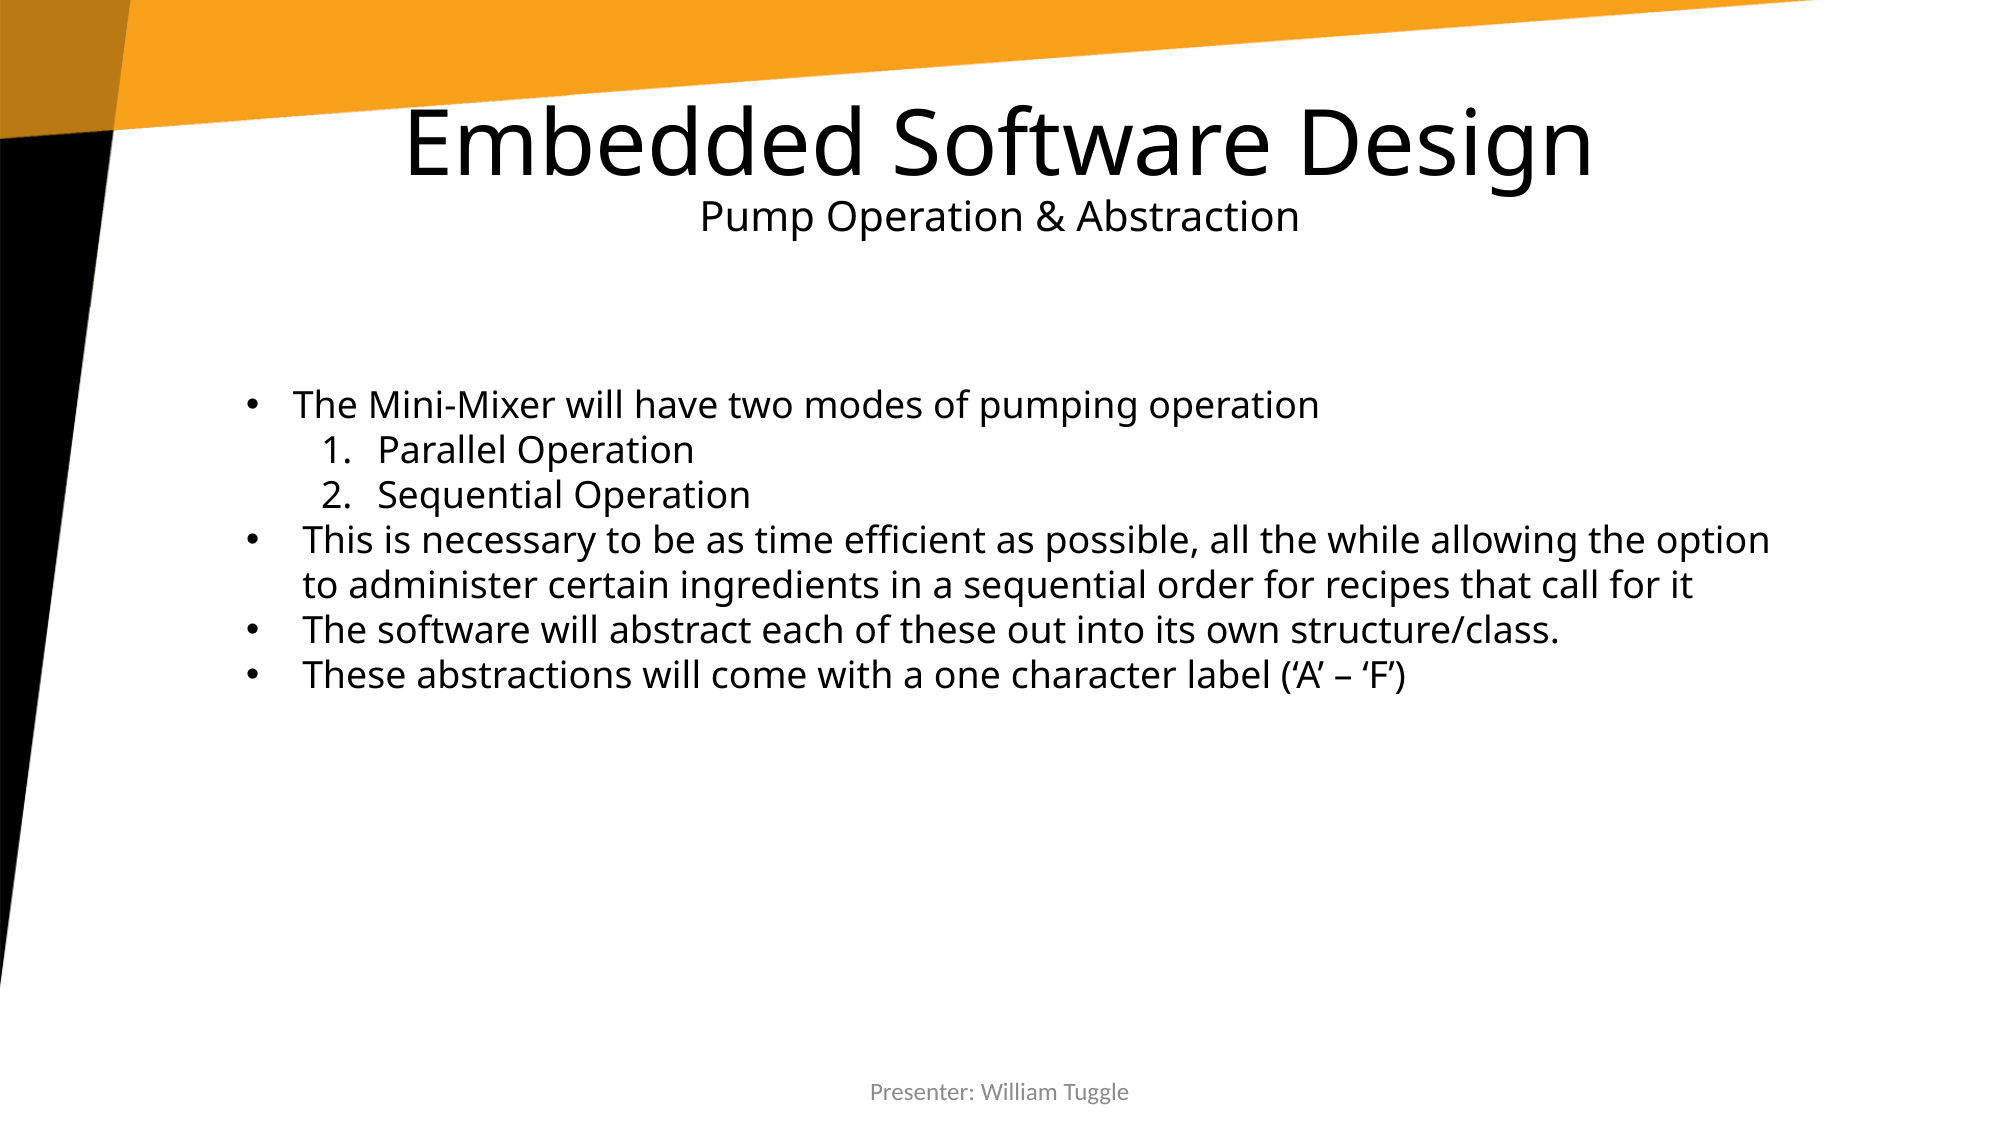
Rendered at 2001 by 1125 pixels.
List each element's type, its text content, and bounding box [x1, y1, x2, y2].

title Embedded Software Design Pump Operation & Abstraction [137, 59, 1863, 278]
text_box The Mini-Mixer will have two modes of pumping operation Parallel Operation Sequential Operation This is necessary to be as time efficient as possible, all the while allowing the option to administer certain ingredients in a sequential order for recipes that call for it The software will abstract each of these out into its own structure/class. These abstractions will come with a one character label (‘A’ – ‘F’) [231, 373, 1791, 749]
footer Presenter: William Tuggle [662, 1060, 1338, 1121]
picture [0, 0, 2001, 1125]
